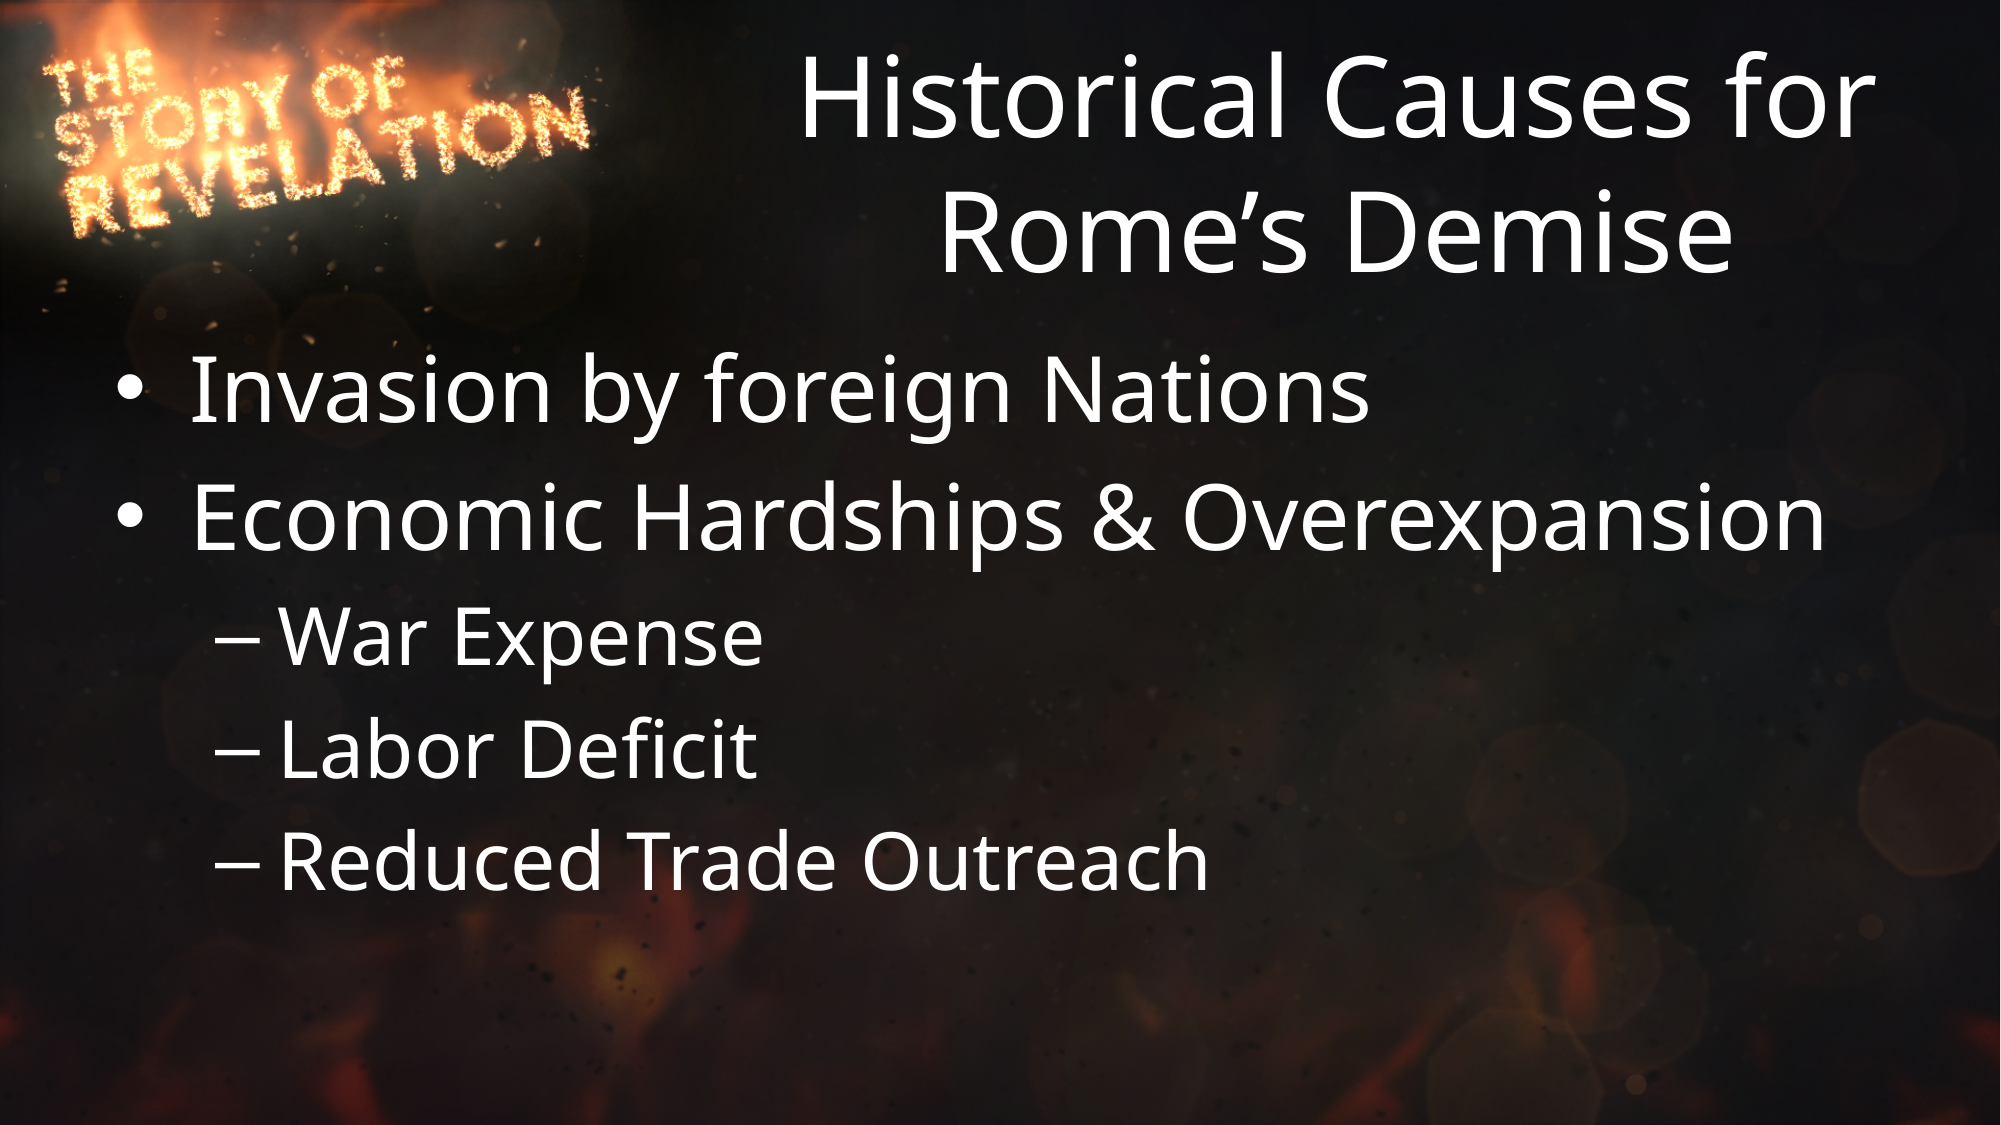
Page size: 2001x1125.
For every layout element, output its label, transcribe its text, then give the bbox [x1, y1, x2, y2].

title Historical Causes for Rome’s Demise [773, 65, 1900, 254]
picture [0, 0, 2001, 1125]
list Invasion by foreign Nations Economic Hardships & Overexpansion War Expense Labor Deficit Reduced Trade Outreach [99, 322, 1900, 1018]
